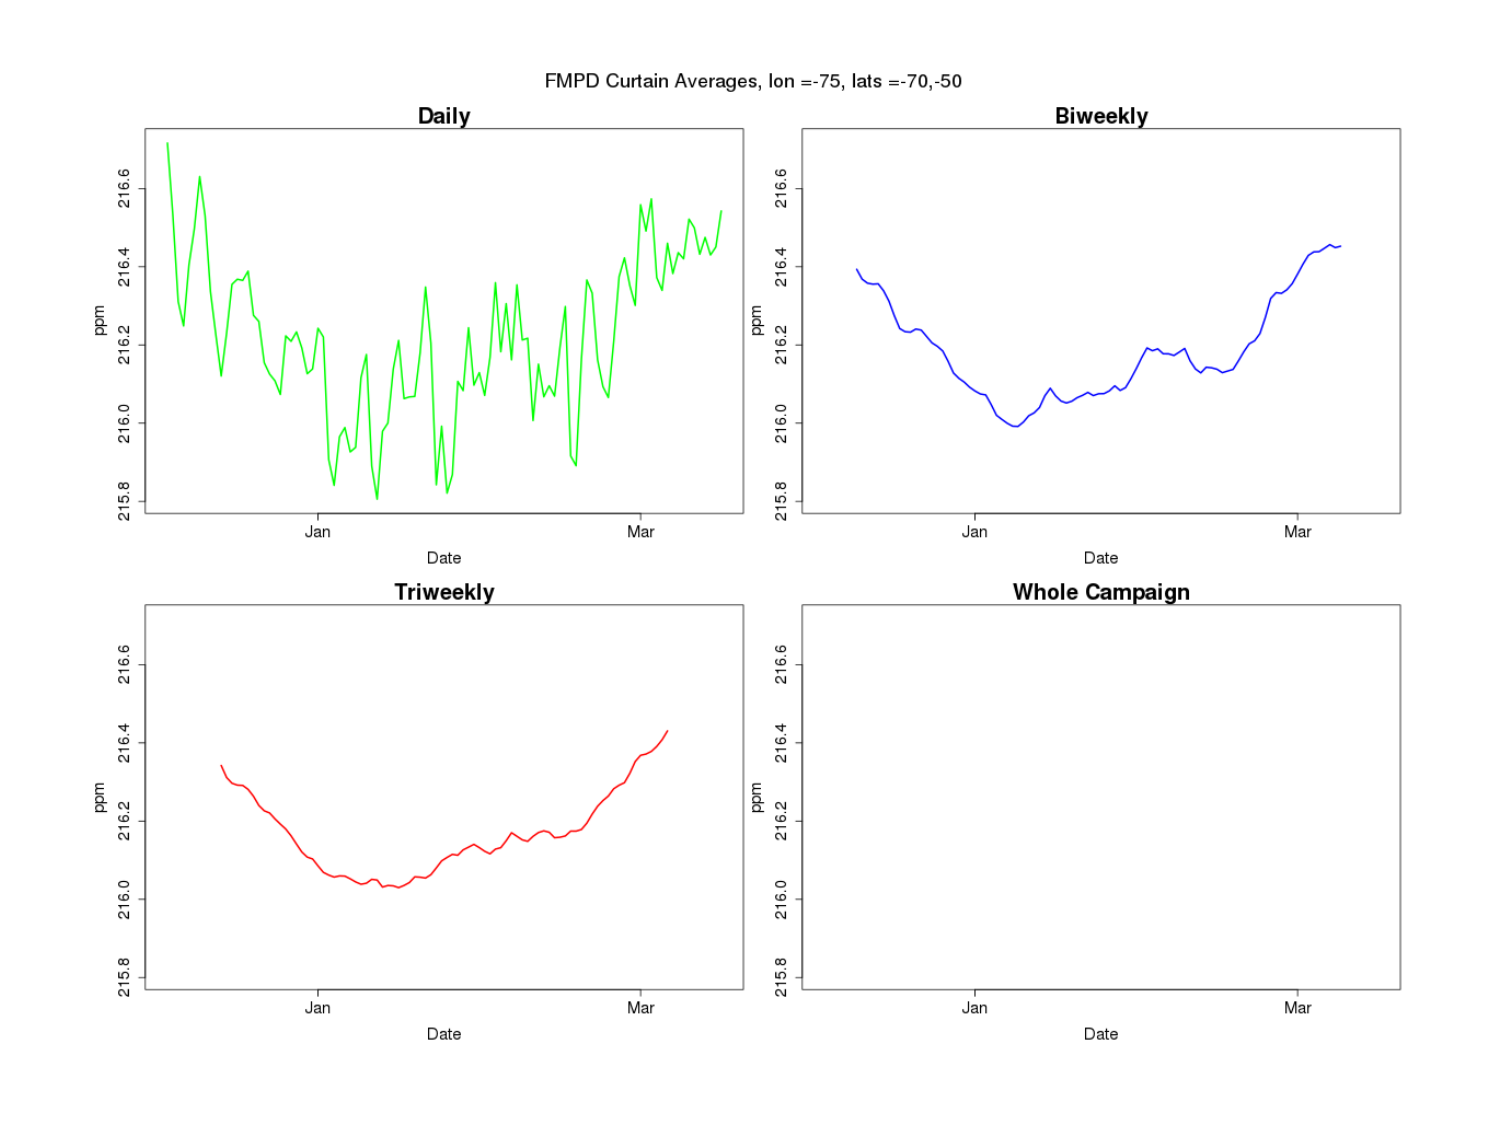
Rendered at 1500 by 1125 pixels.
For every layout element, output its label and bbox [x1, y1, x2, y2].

picture [93, 70, 1407, 1055]
